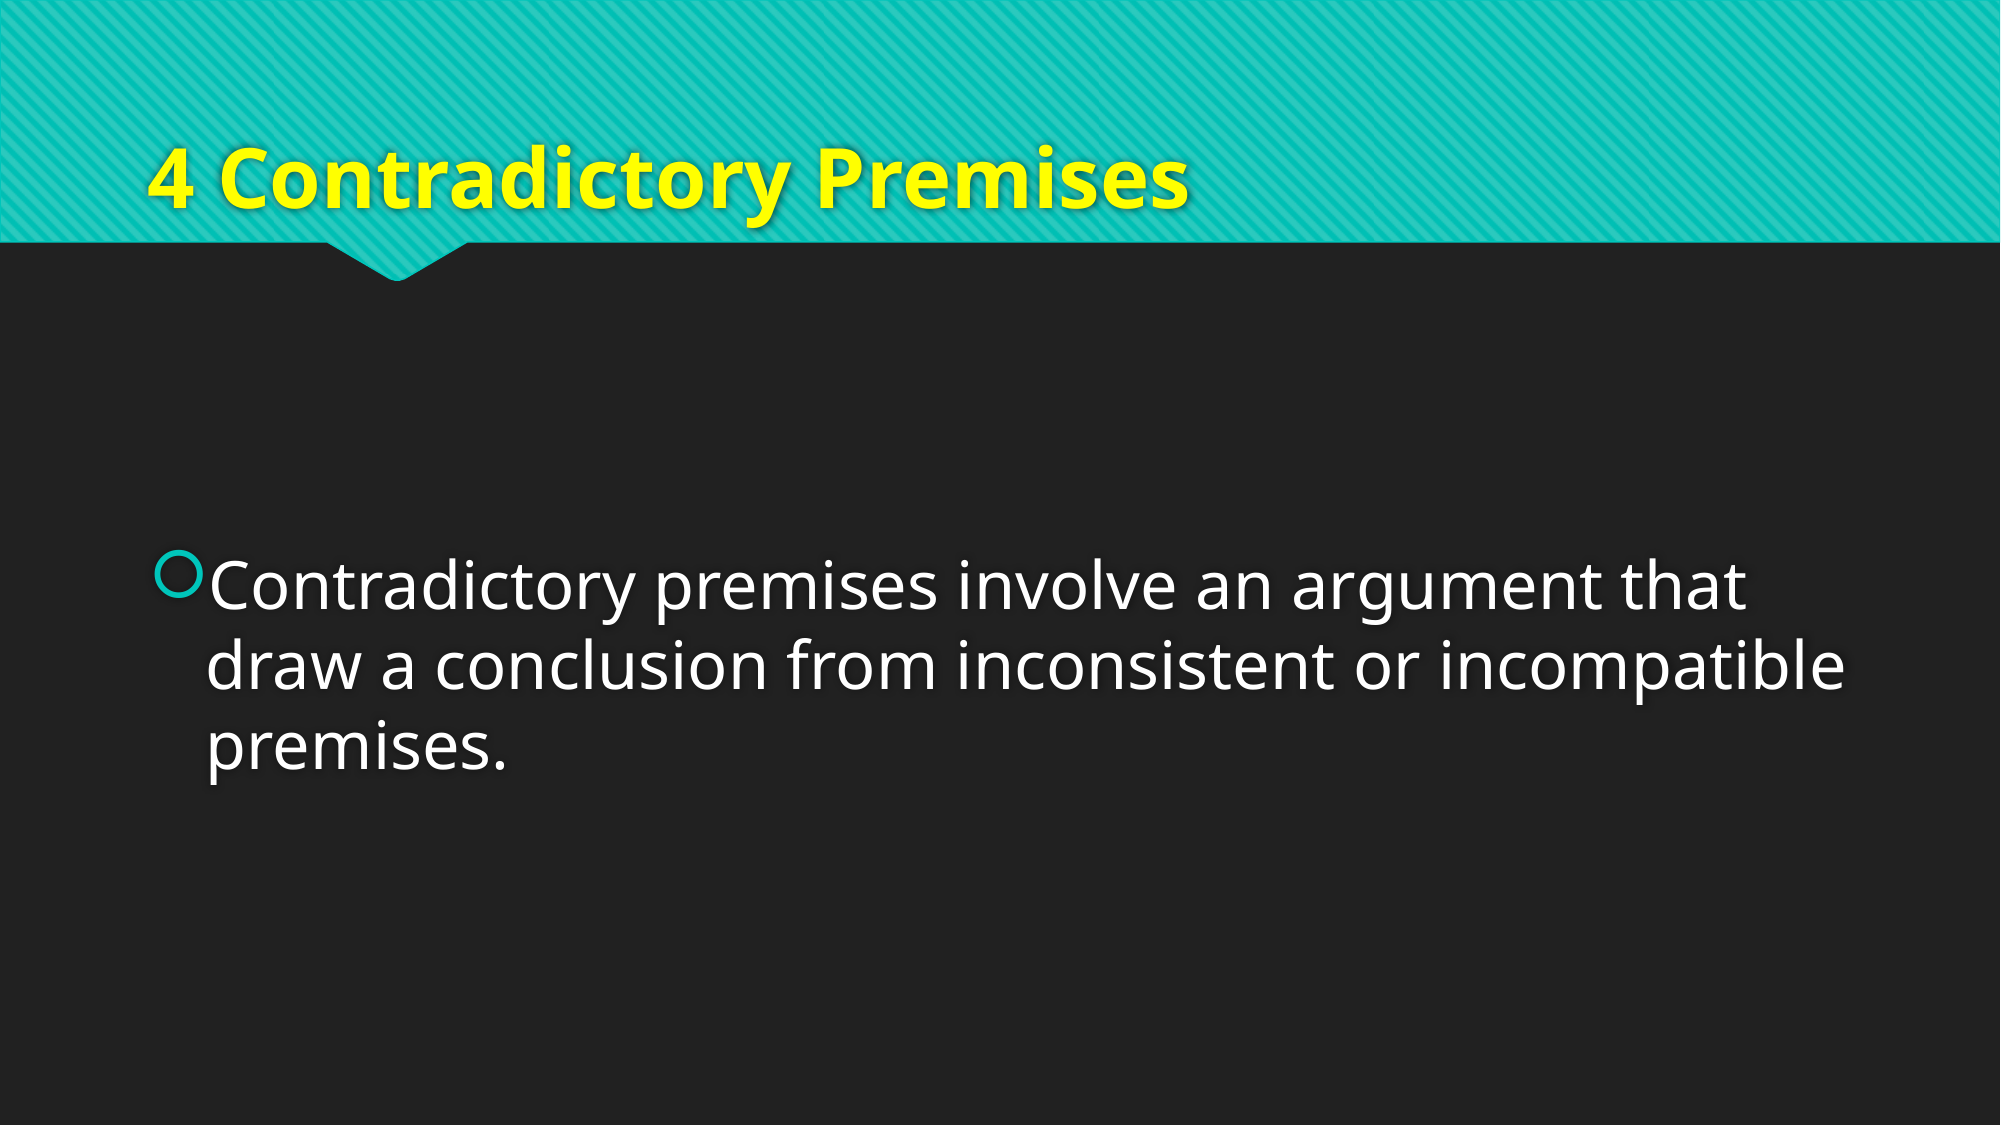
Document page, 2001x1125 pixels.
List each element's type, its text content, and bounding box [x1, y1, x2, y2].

title 4 Contradictory Premises [132, 73, 1868, 233]
list Contradictory premises involve an argument that draw a conclusion from inconsistent or incompatible premises. [134, 364, 1866, 962]
